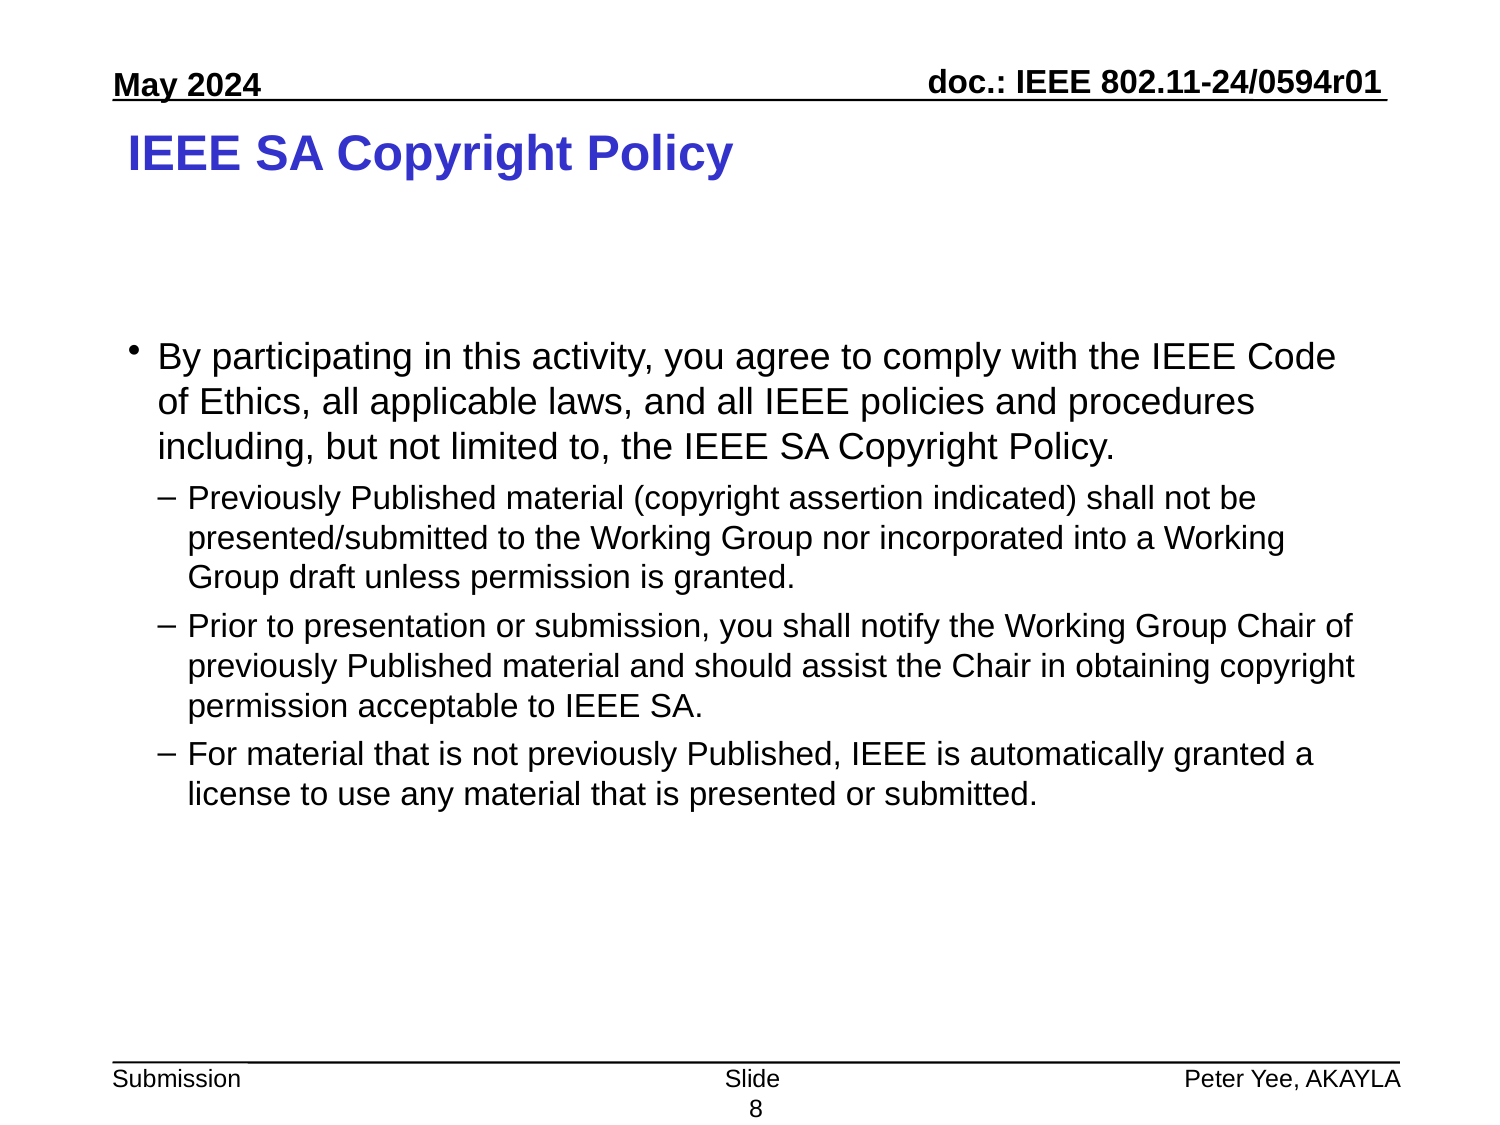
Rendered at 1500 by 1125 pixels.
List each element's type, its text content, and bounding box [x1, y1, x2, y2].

title IEEE SA Copyright Policy [112, 112, 1388, 288]
list By participating in this activity, you agree to comply with the IEEE Code of Ethics, all applicable laws, and all IEEE policies and procedures including, but not limited to, the IEEE SA Copyright Policy. Previously Published material (copyright assertion indicated) shall not be presented/submitted to the Working Group nor incorporated into a Working Group draft unless permission is granted. Prior to presentation or submission, you shall notify the Working Group Chair of previously Published material and should assist the Chair in obtaining copyright permission acceptable to IEEE SA. For material that is not previously Published, IEEE is automatically granted a license to use any material that is presented or submitted. [112, 324, 1388, 1000]
footer Peter Yee, AKAYLA [1183, 1061, 1402, 1093]
slide_number Slide 8 [717, 1061, 795, 1093]
